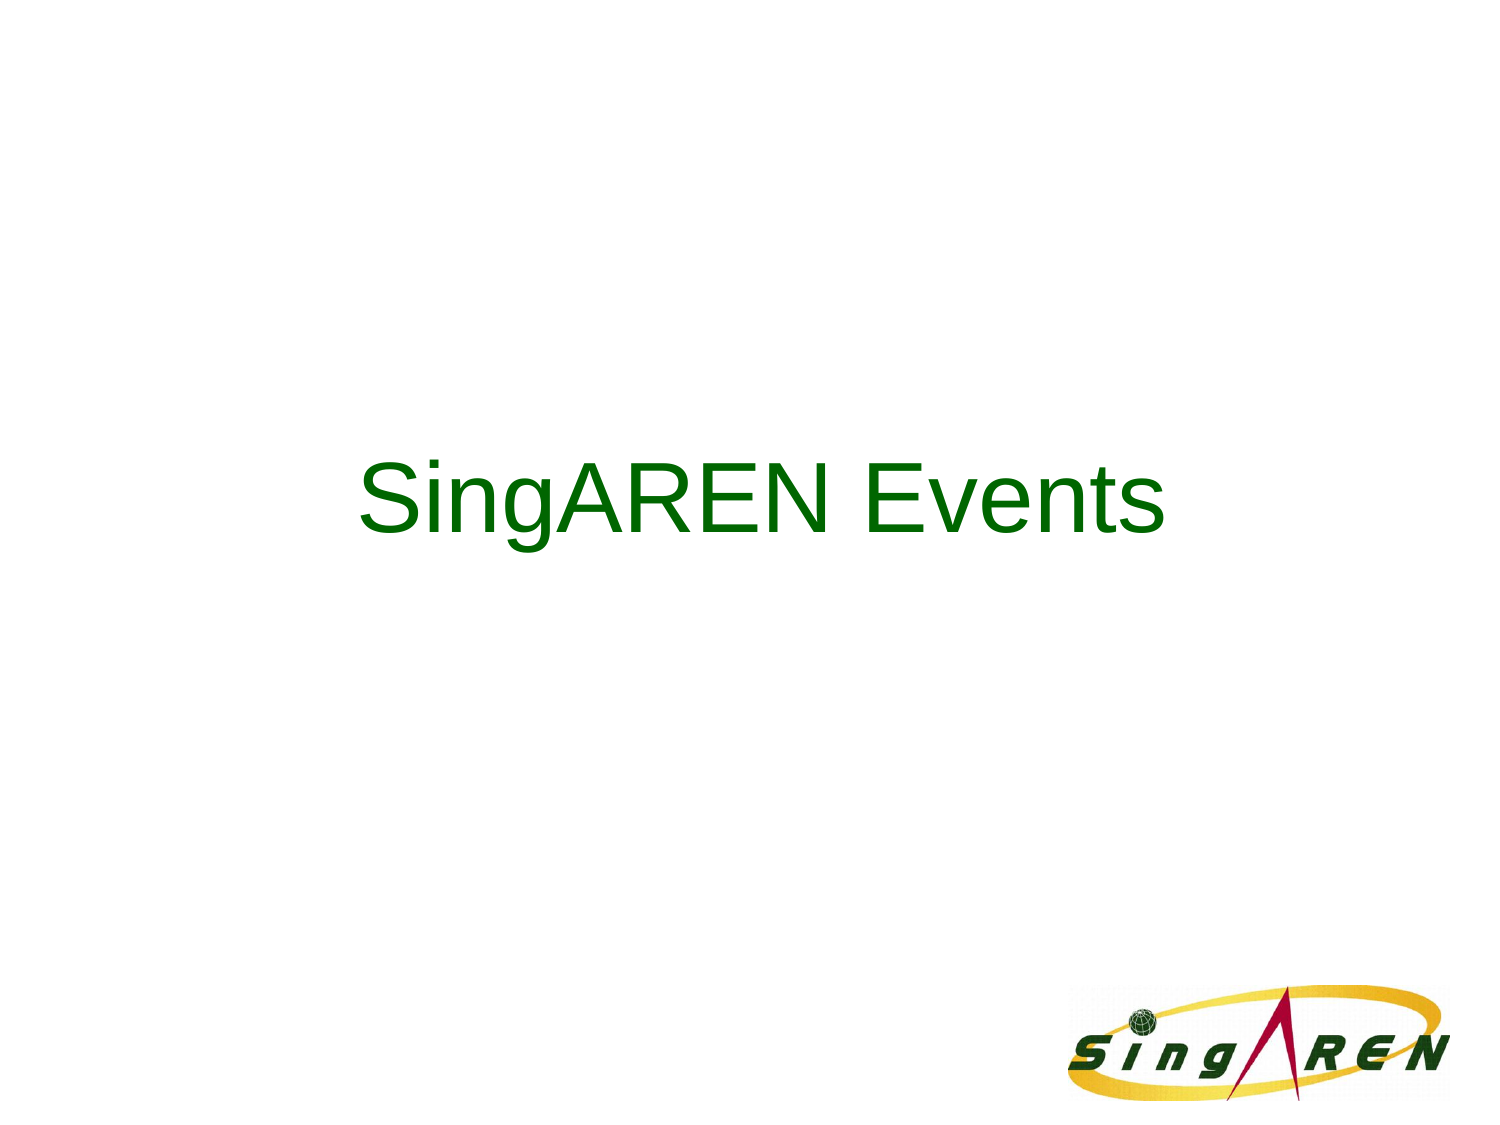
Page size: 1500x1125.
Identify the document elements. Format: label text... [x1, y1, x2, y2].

picture [1068, 985, 1450, 1101]
text_box SingAREN Events [12, 425, 1500, 667]
